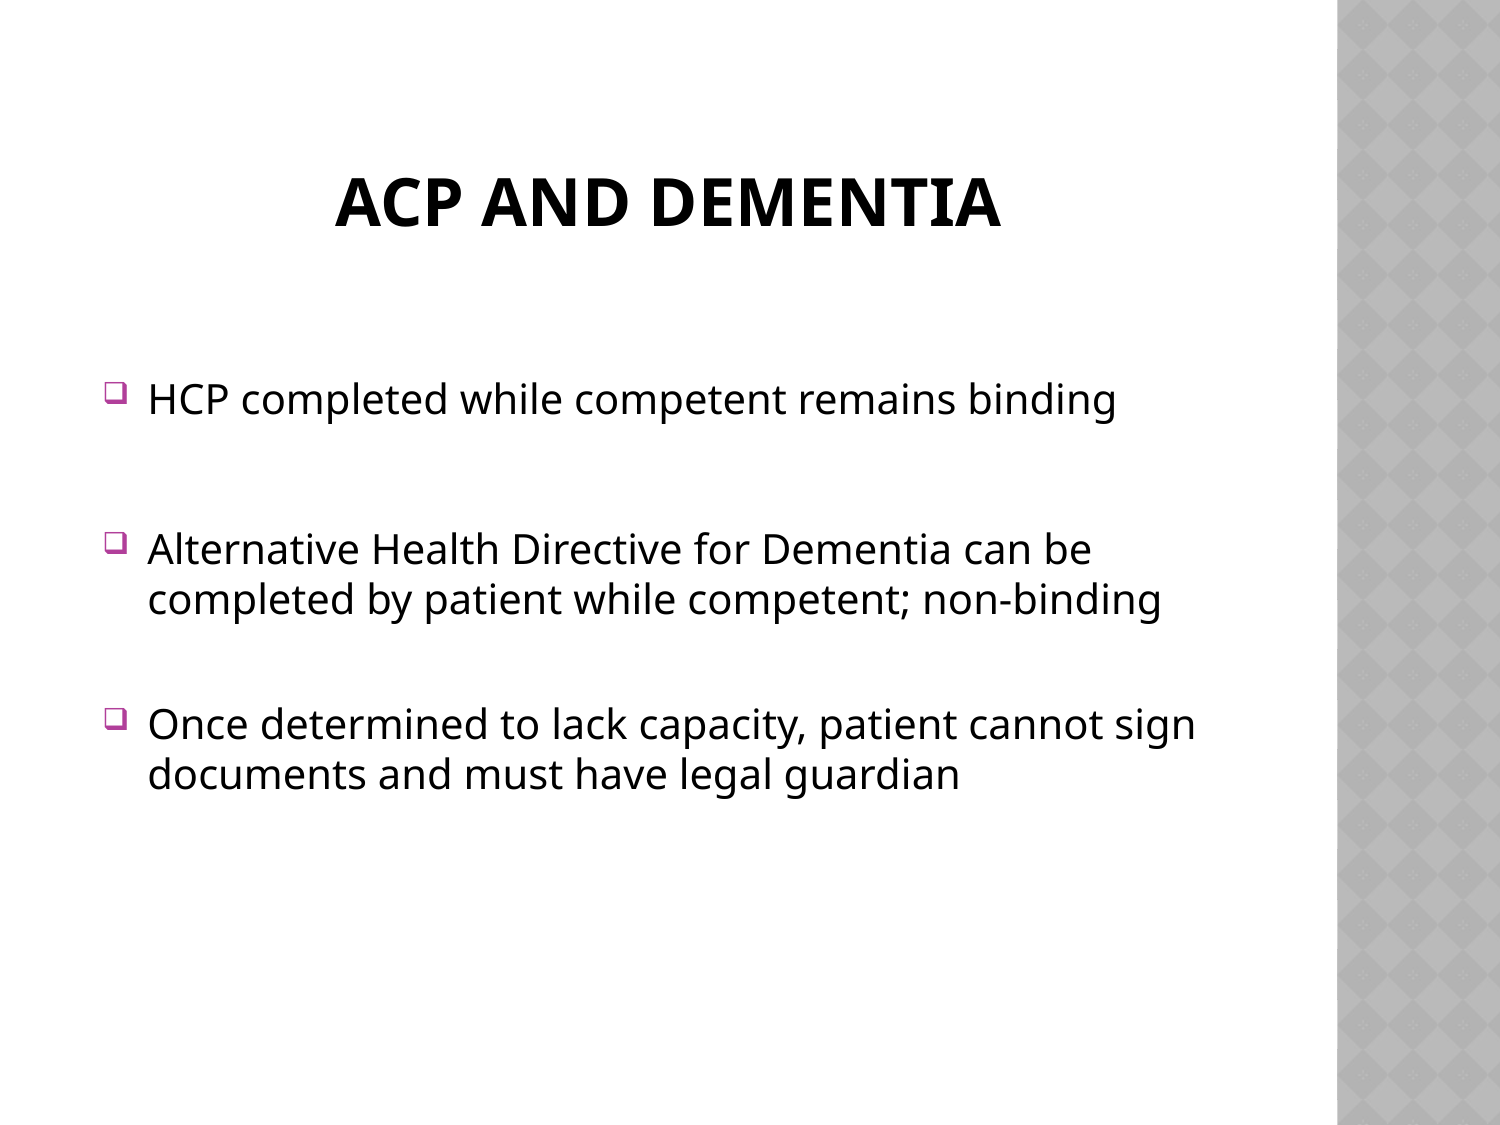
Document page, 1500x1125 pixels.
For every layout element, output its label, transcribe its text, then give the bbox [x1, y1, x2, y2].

list HCP completed while competent remains binding Alternative Health Directive for Dementia can be completed by patient while competent; non-binding Once determined to lack capacity, patient cannot sign documents and must have legal guardian [87, 262, 1325, 1005]
title ACP and Dementia [75, 52, 1263, 240]
